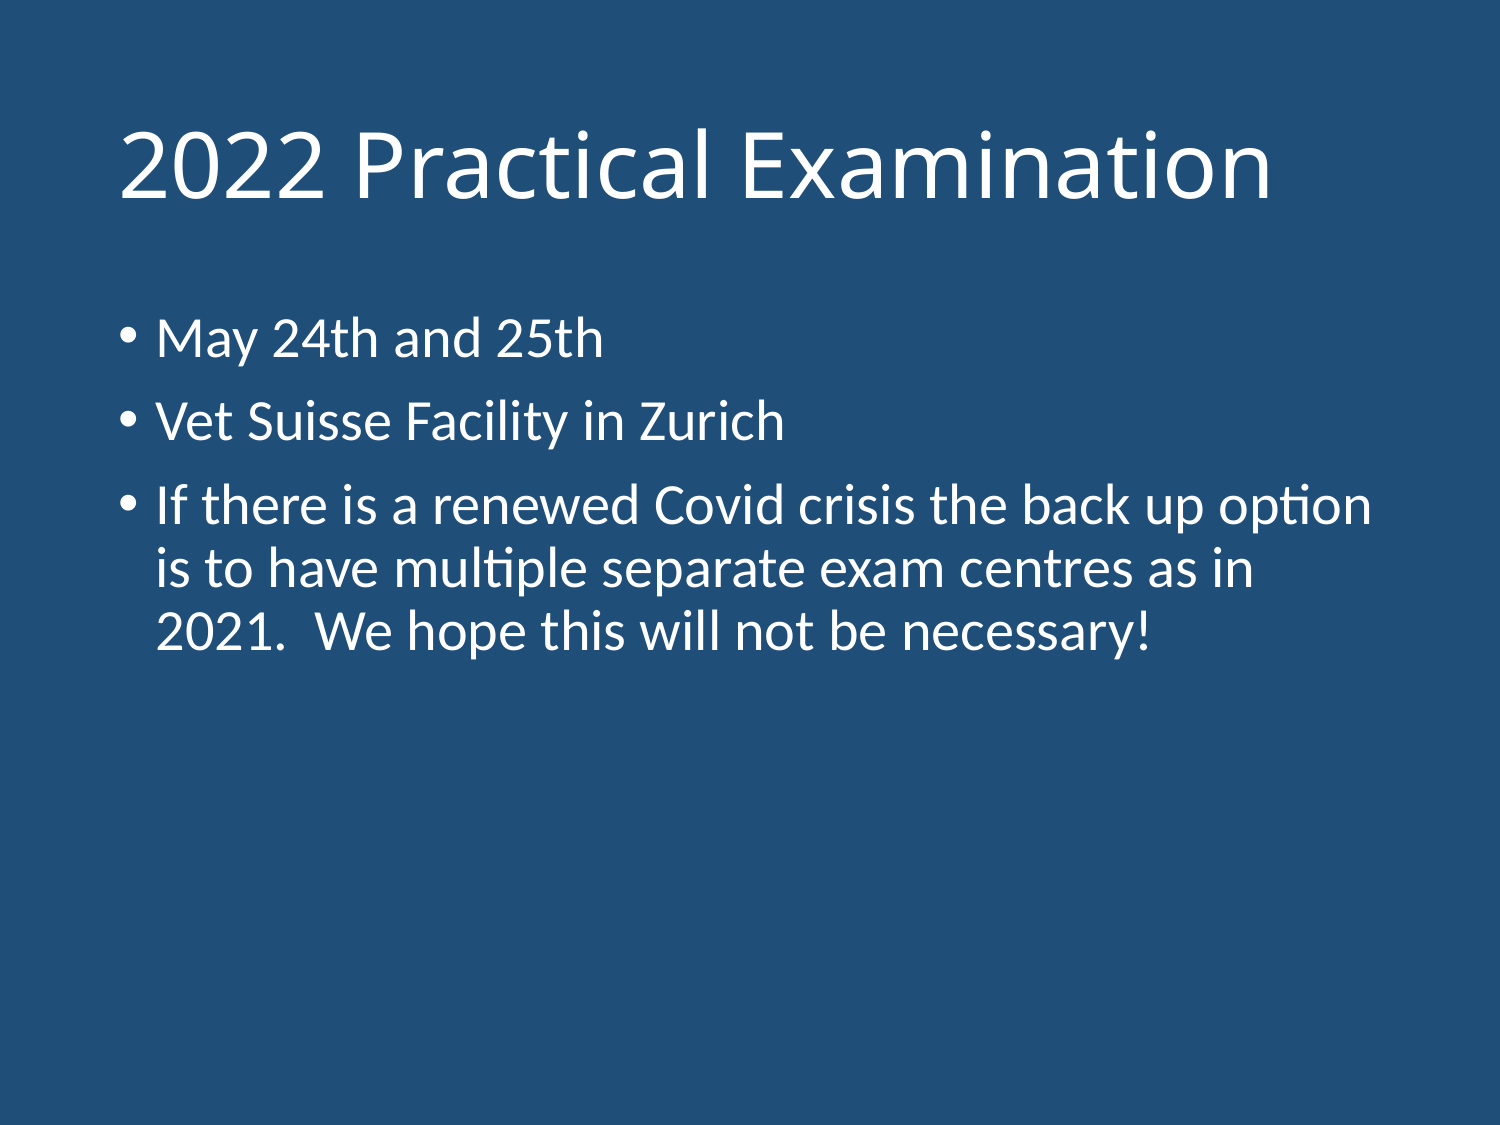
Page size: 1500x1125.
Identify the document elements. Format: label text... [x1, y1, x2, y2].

title 2022 Practical Examination [103, 59, 1397, 278]
list May 24th and 25th Vet Suisse Facility in Zurich If there is a renewed Covid crisis the back up option is to have multiple separate exam centres as in 2021. We hope this will not be necessary! [103, 299, 1397, 1014]
